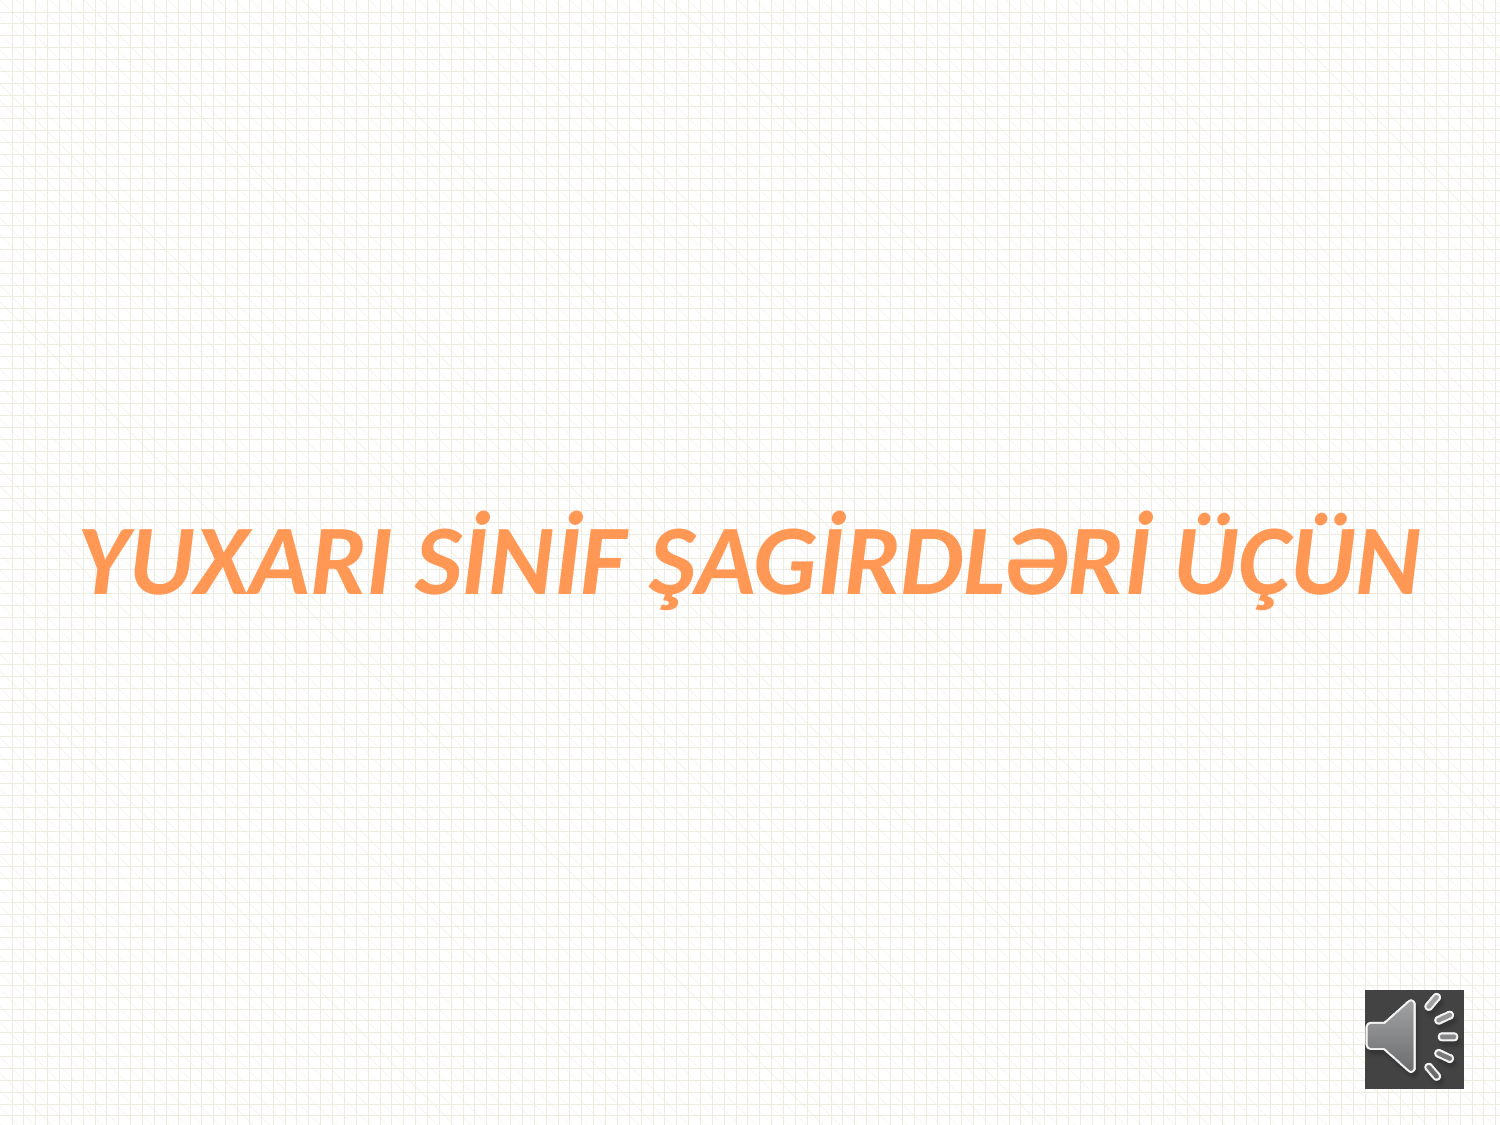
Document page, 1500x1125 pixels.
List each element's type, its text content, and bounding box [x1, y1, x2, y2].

text_box YUXARI SİNİF ŞAGİRDLƏRİ ÜÇÜN [62, 486, 1438, 622]
picture [1364, 989, 1465, 1090]
